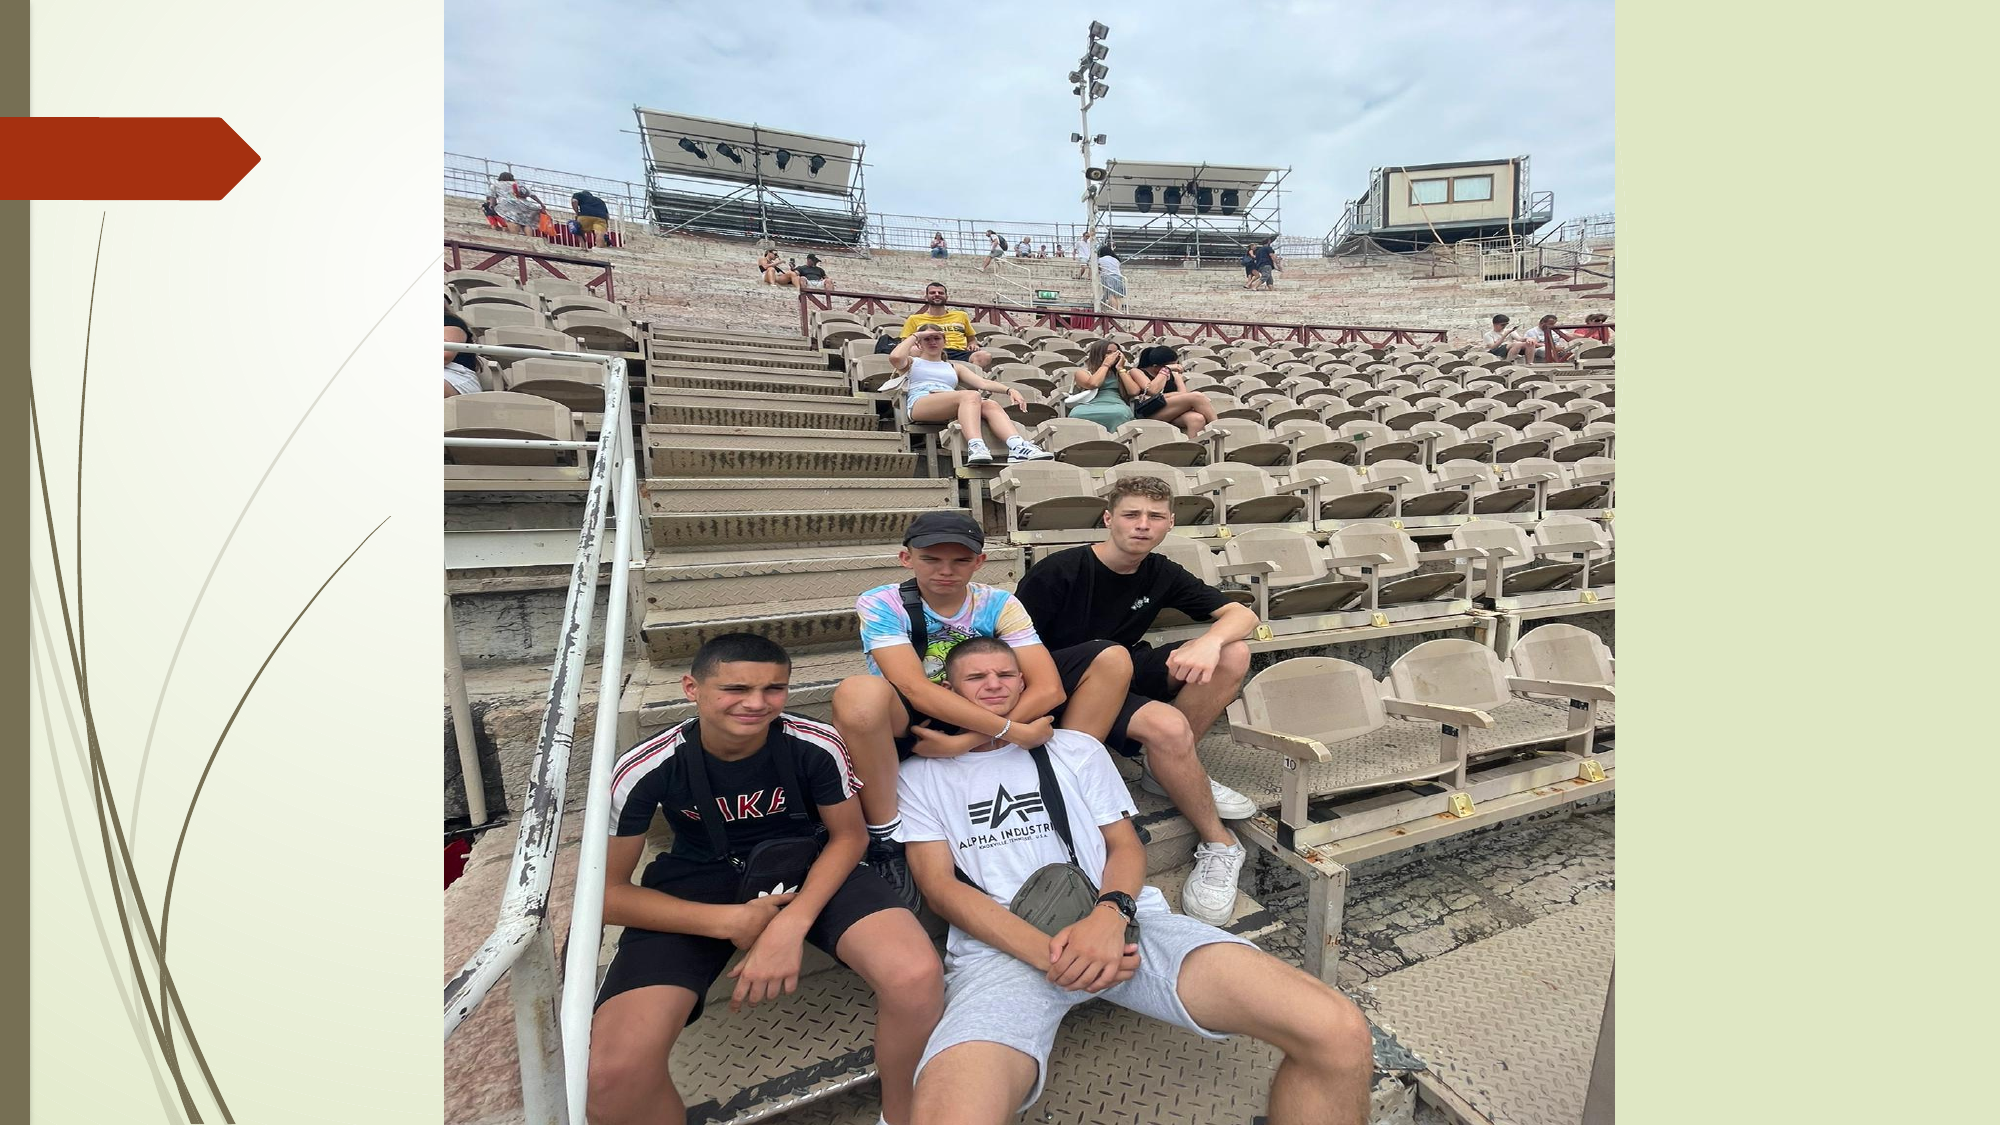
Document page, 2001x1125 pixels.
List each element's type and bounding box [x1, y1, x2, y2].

picture [443, 0, 1615, 1125]
